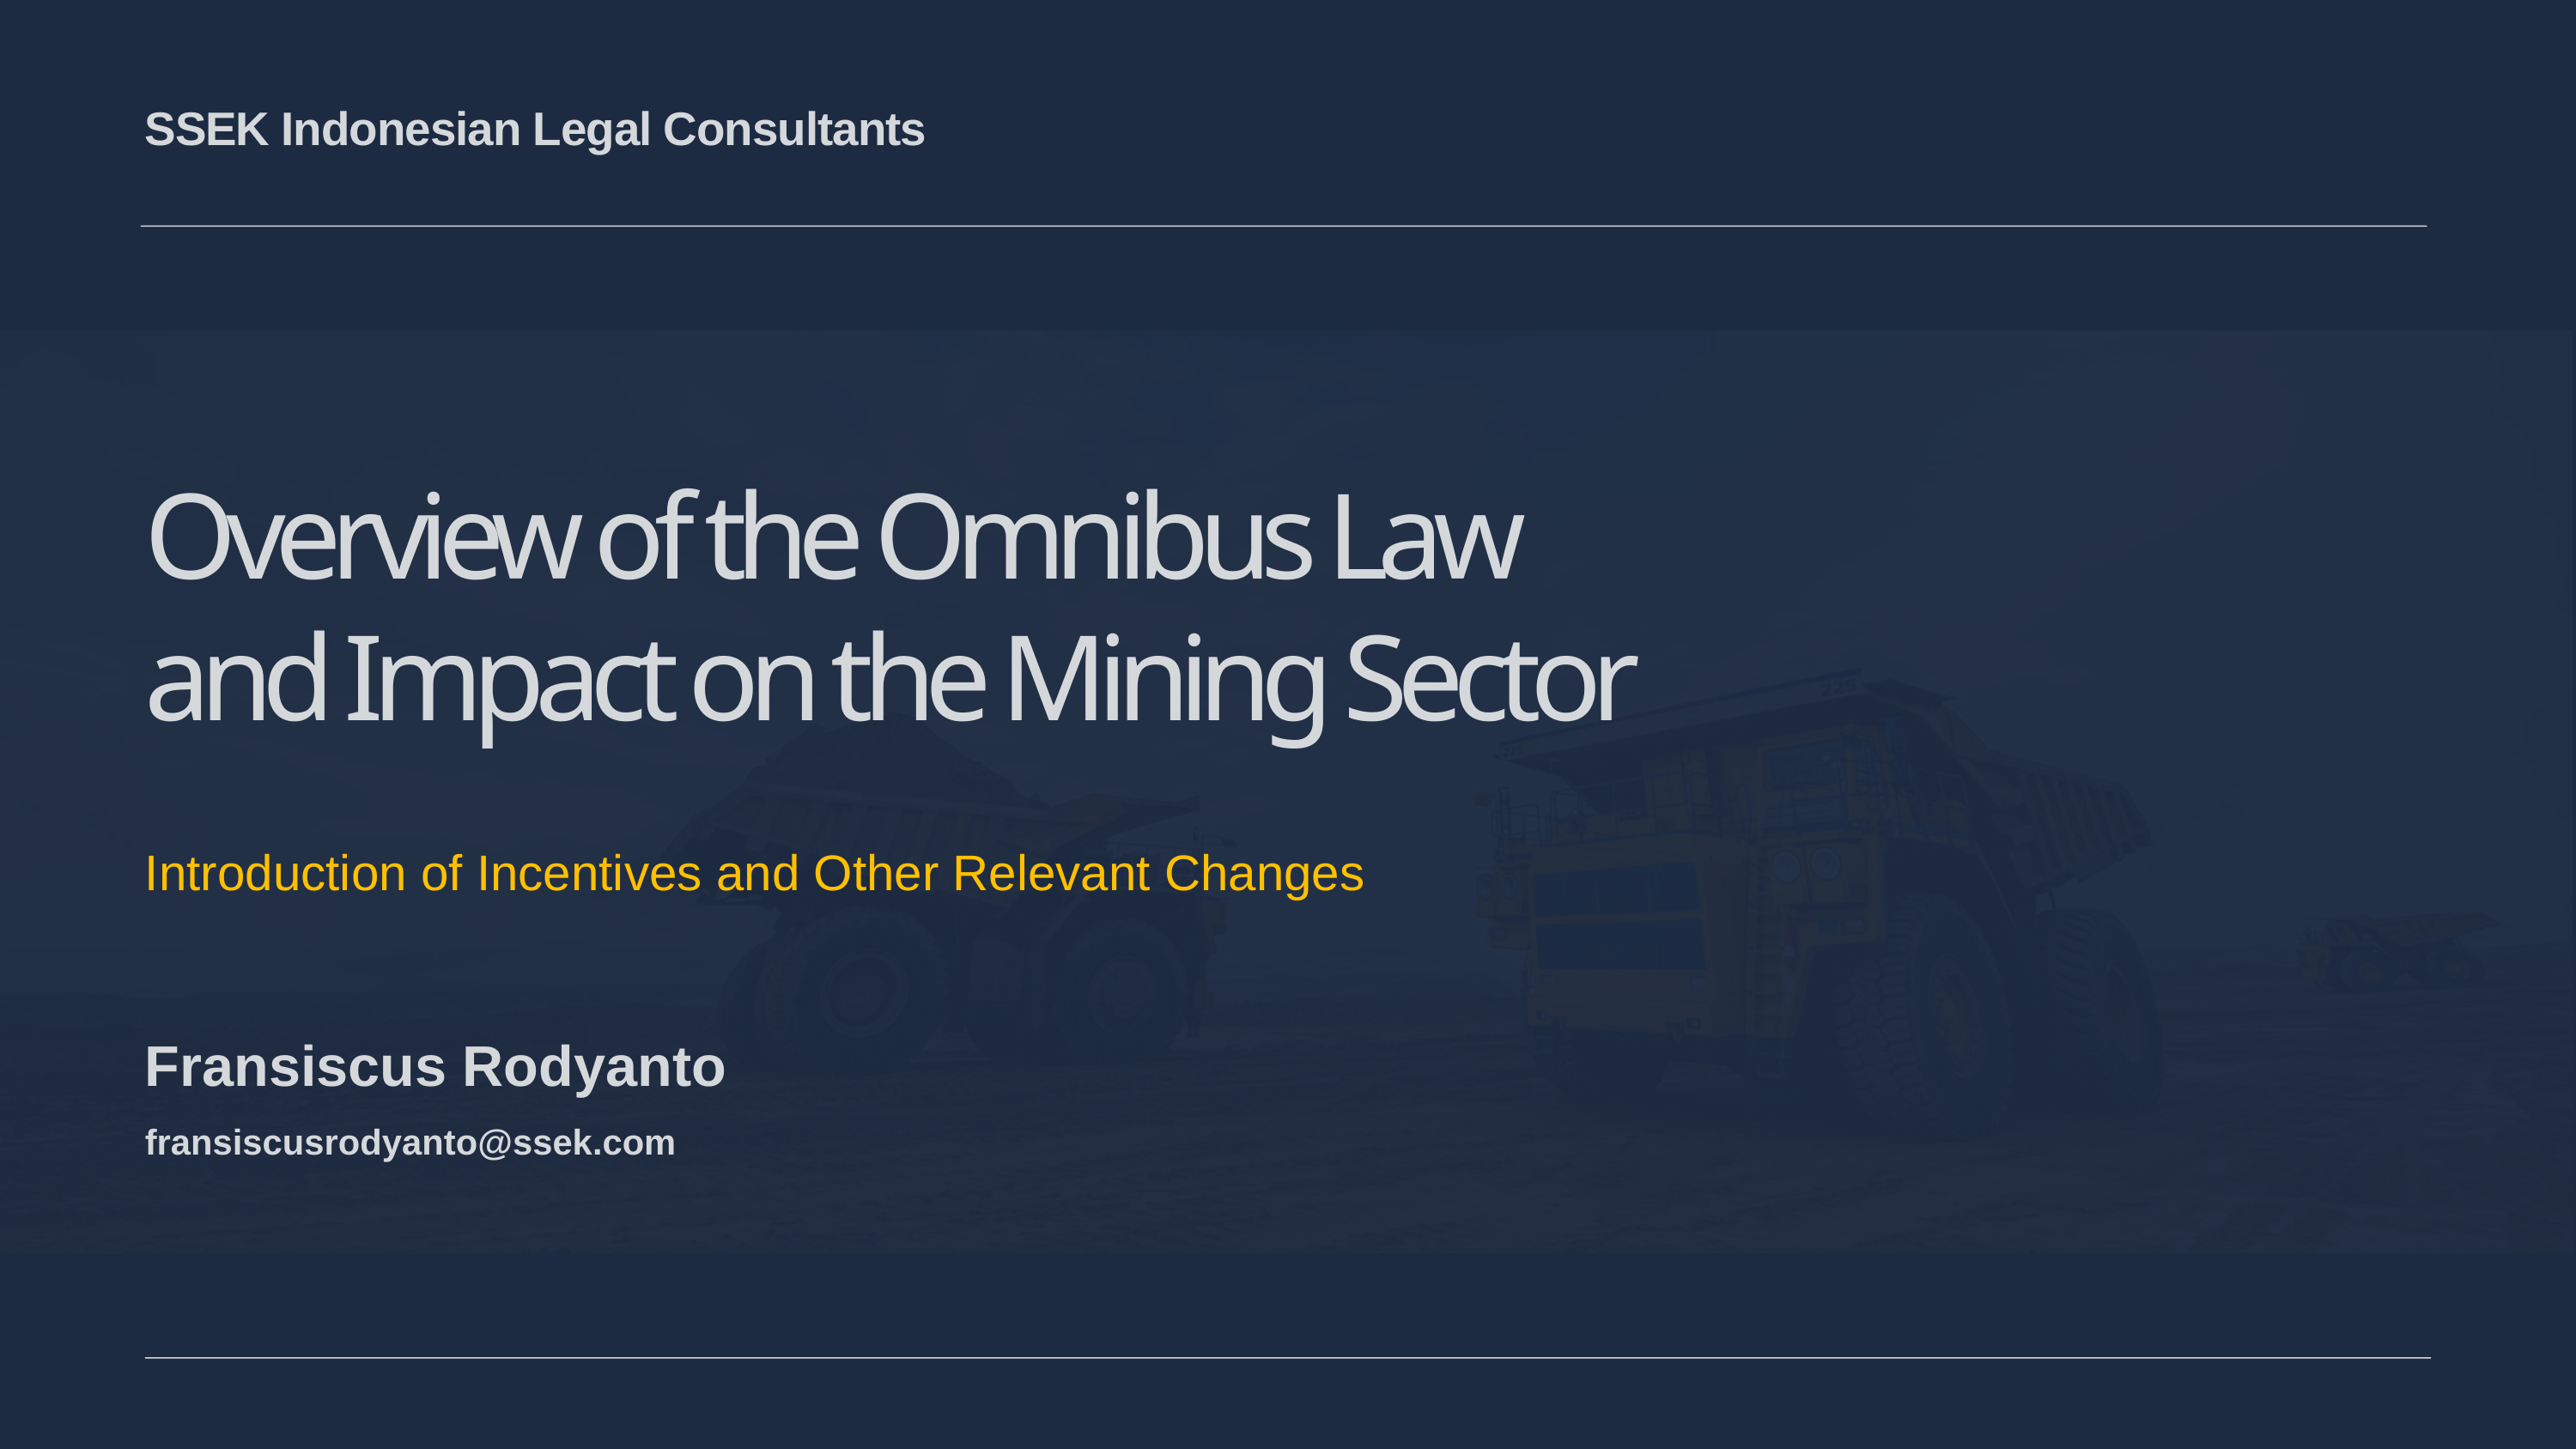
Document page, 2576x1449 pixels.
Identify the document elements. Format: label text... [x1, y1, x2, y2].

picture [0, 330, 2573, 1253]
text_box SSEK Indonesian Legal Consultants [144, 88, 1076, 155]
